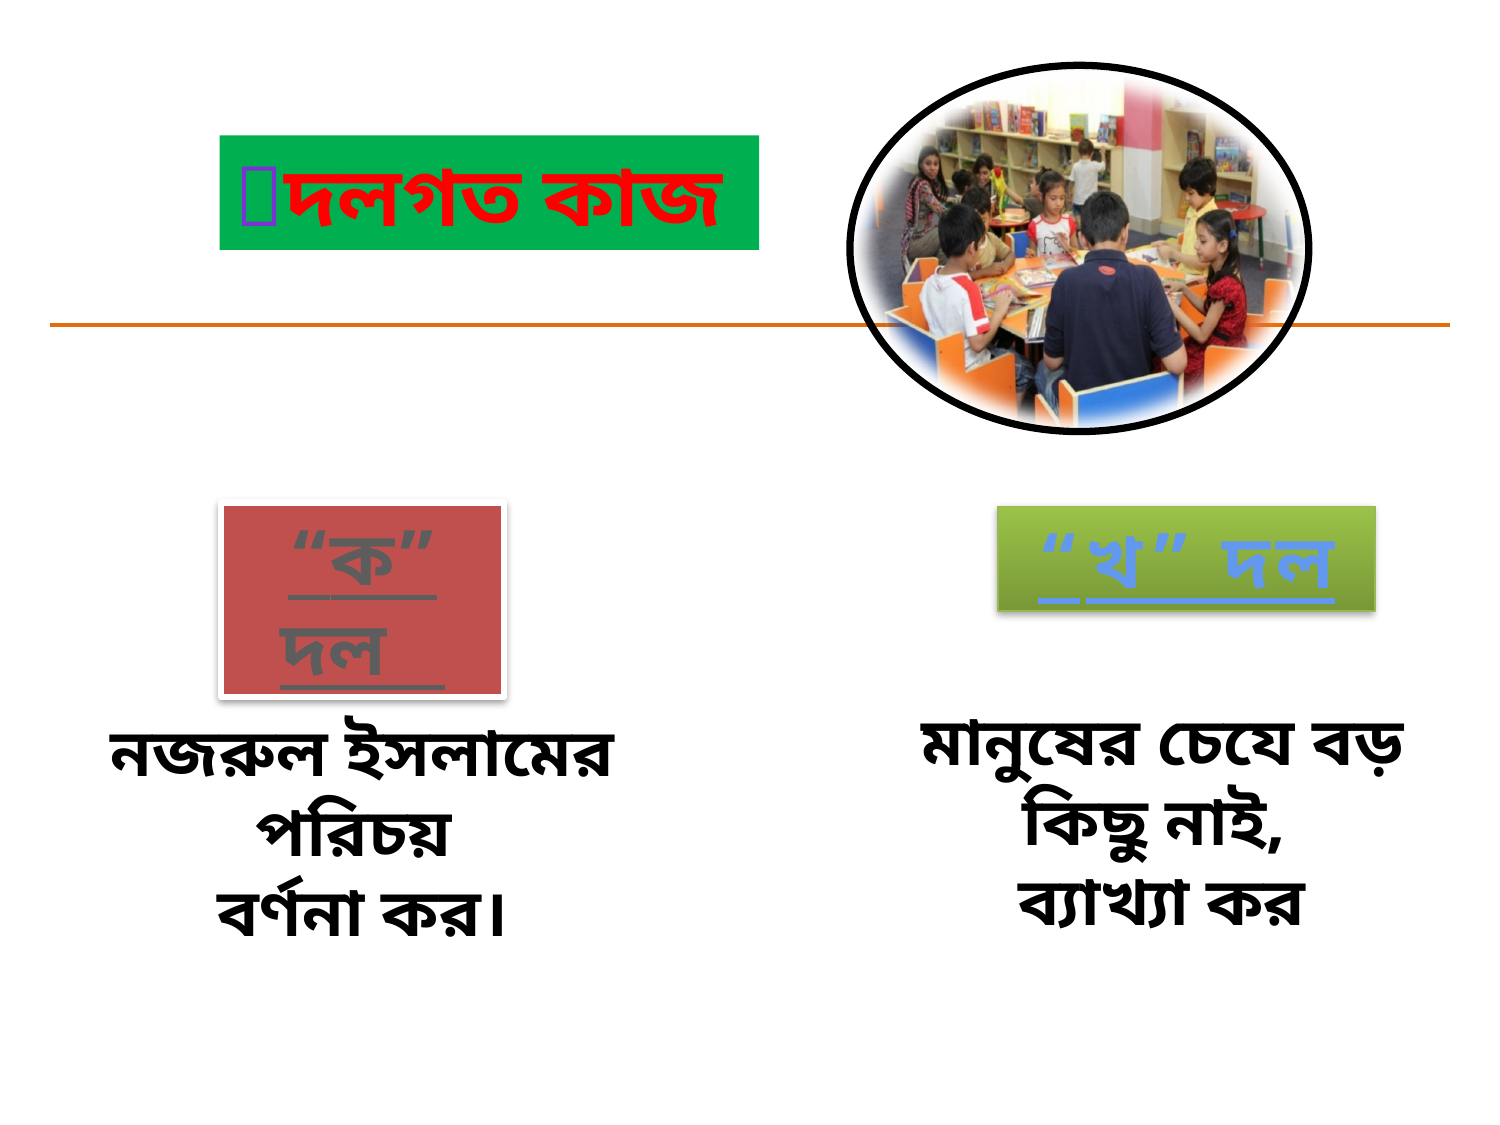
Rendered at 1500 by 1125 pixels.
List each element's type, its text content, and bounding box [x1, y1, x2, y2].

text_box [269, 65, 1310, 435]
text_box নজরুল ইসলামের পরিচয় বর্ণনা কর। [12, 702, 713, 958]
text_box “ক” দল [218, 499, 507, 700]
text_box “খ” দল [997, 506, 1376, 612]
text_box মানুষের চেযে বড় কিছু নাই, ব্যাখ্যা কর [875, 691, 1450, 946]
